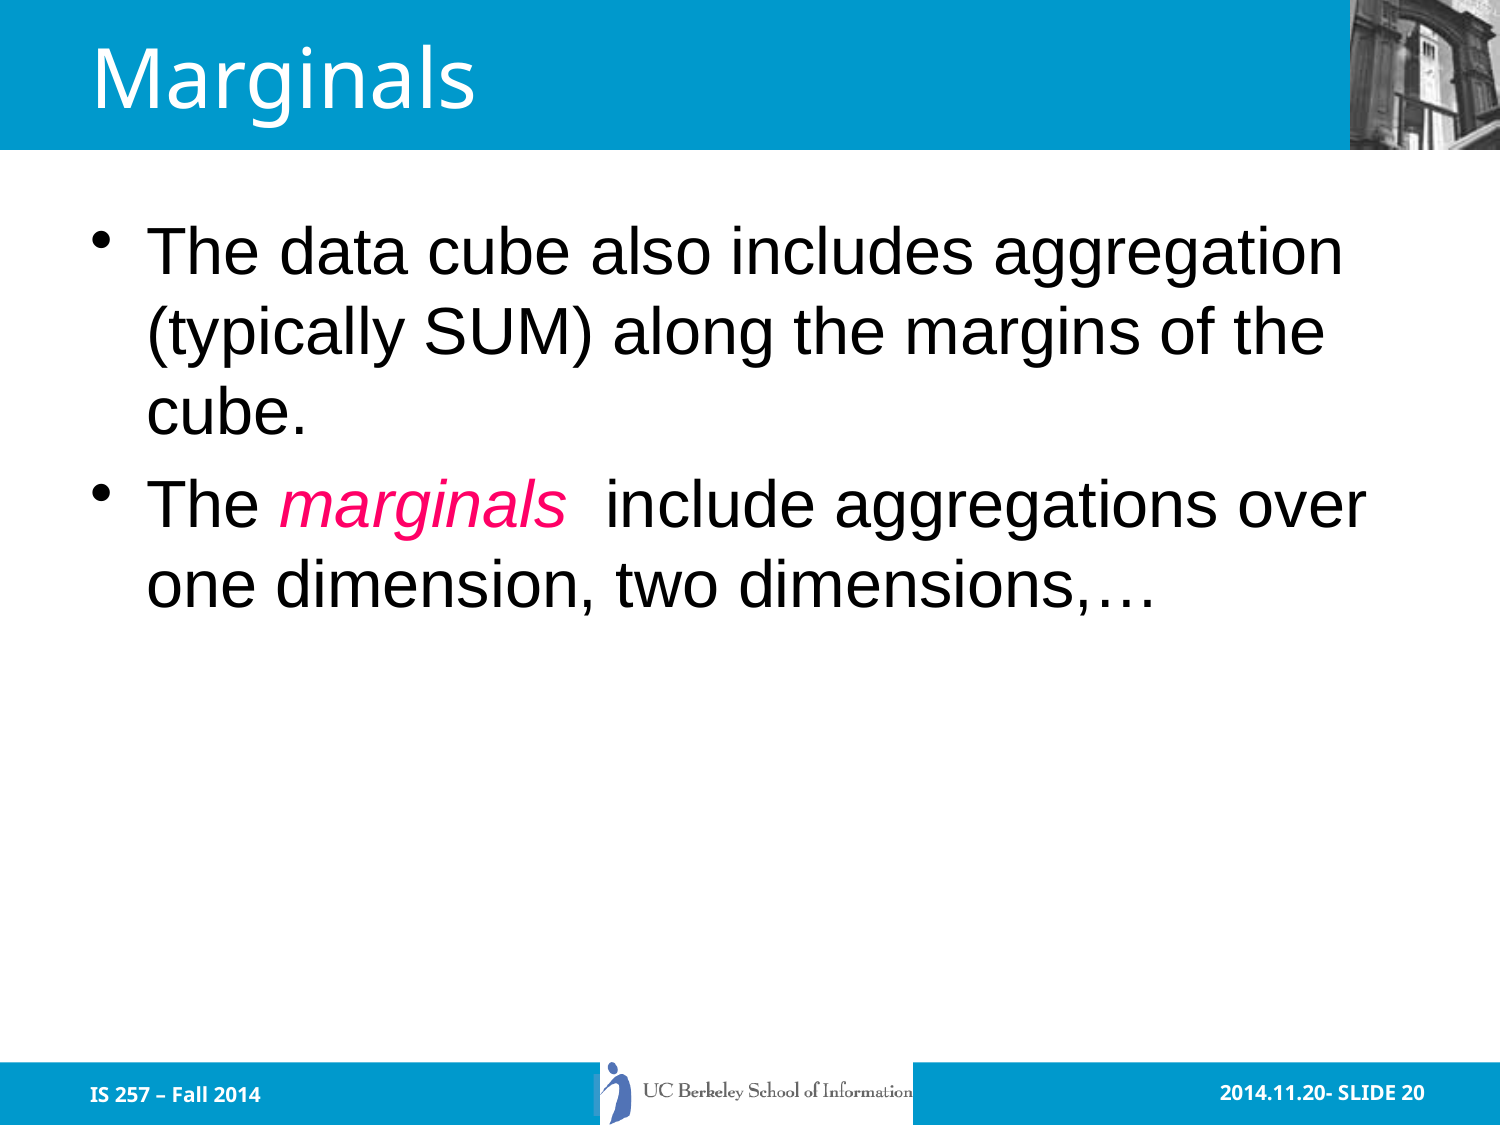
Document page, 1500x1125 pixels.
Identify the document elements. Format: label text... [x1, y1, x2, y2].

slide_number IS 257 – Fall 2014 [75, 1062, 388, 1125]
title Marginals [75, 0, 1350, 150]
picture [594, 1062, 912, 1125]
list The data cube also includes aggregation (typically SUM) along the margins of the cube. The marginals include aggregations over one dimension, two dimensions,… [75, 200, 1425, 1013]
picture [1351, 0, 1500, 150]
